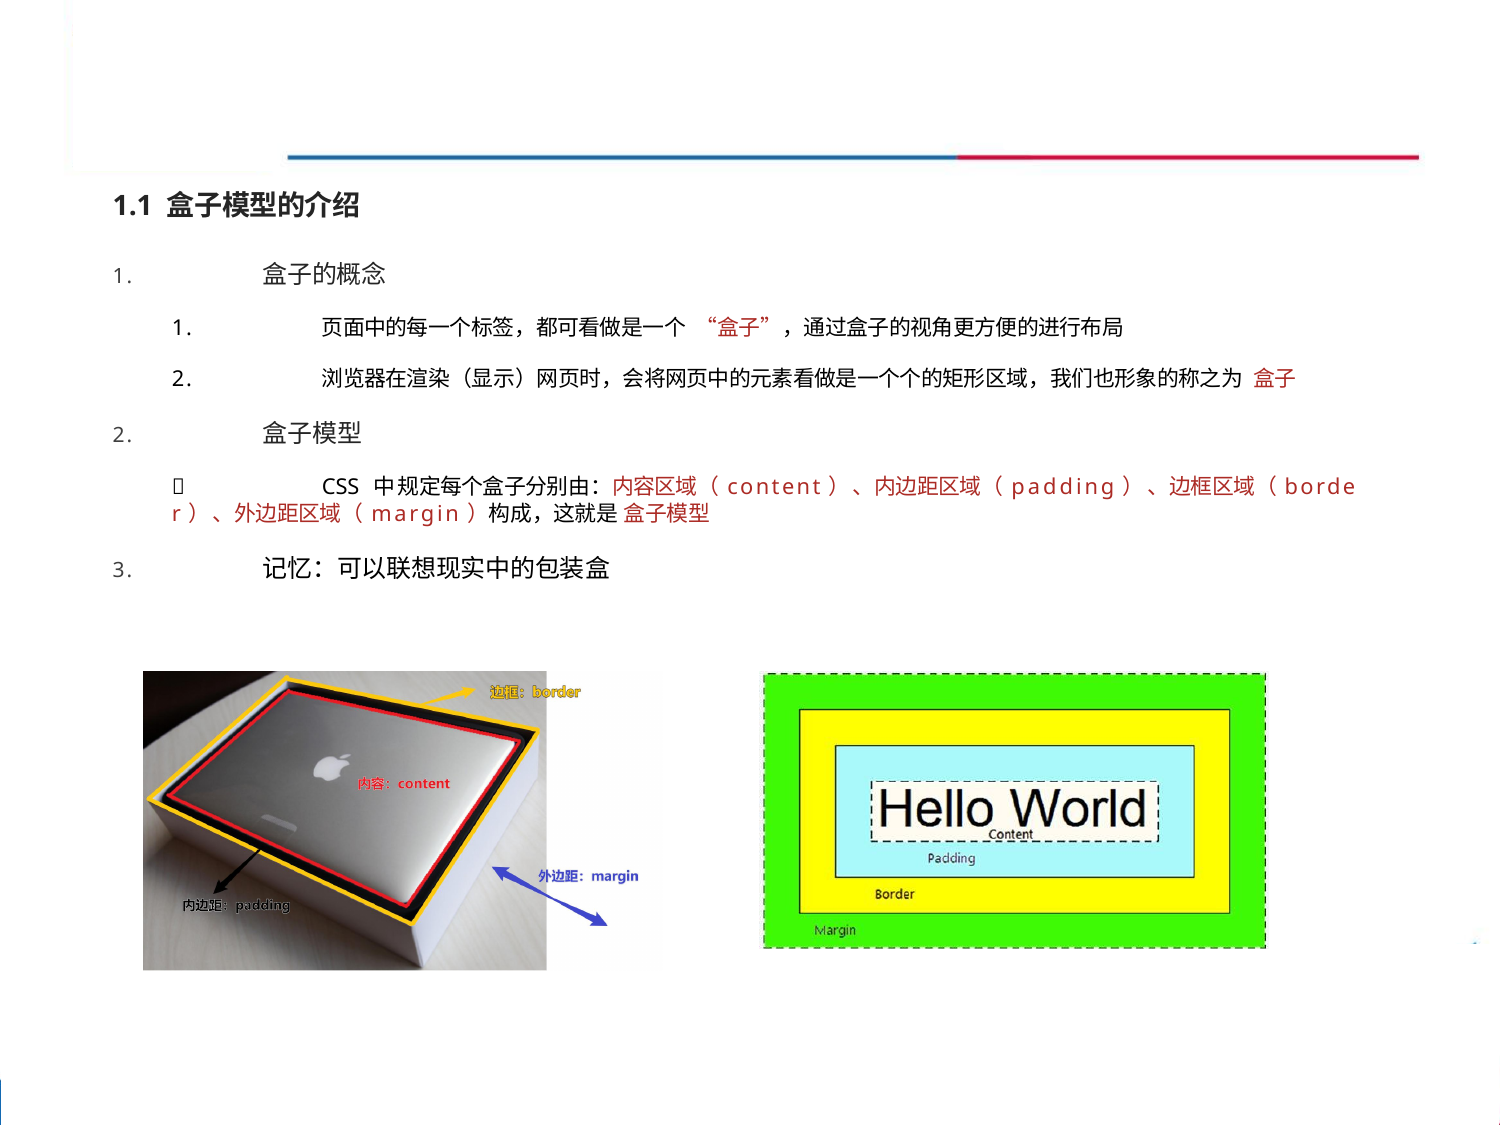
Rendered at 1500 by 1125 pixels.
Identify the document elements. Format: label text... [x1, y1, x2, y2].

text_box 1.1 盒子模型的介绍 1. 盒子的概念 1. 页面中的每一个标签，都可看做是一个 “盒子”，通过盒子的视角更方便的进行布局 2. 浏览器在渲染（显示）网页时，会将网页中的元素看做是一个个的矩形区域，我们也形象的称之为 盒子 2. 盒子模型  CSS 中规定每个盒子分别由：内容区域（content）、内边距区域（padding）、边框区域（border）、外边距区域（margin）构成，这就是 盒子模型 3. 记忆：可以联想现实中的包装盒 [110, 185, 1409, 583]
picture [0, 0, 1500, 1125]
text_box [143, 671, 663, 971]
